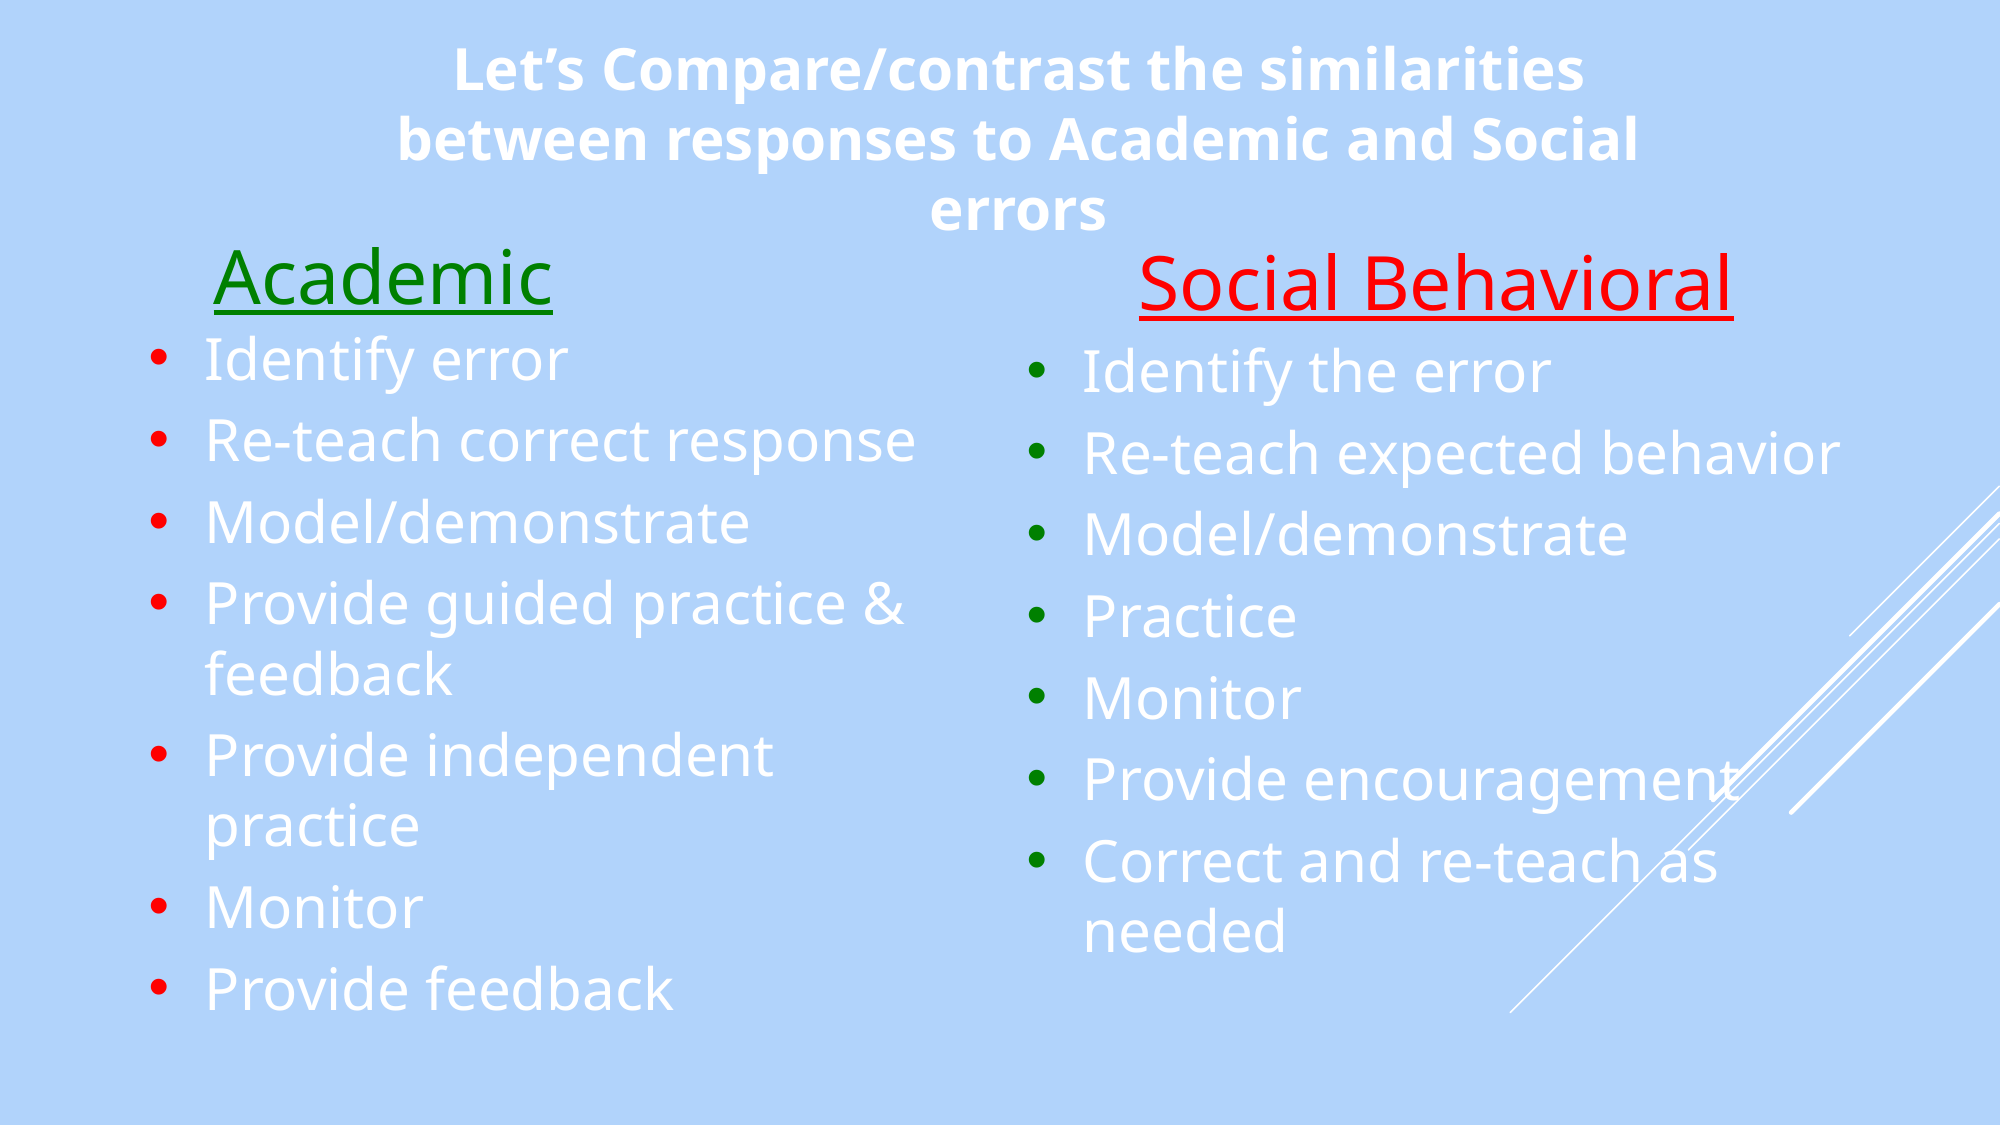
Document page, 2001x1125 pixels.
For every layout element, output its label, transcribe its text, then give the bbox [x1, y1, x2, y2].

text_box Let’s Compare/contrast the similarities between responses to Academic and Social errors [324, 24, 1713, 250]
text_box Identify the error Re-teach expected behavior Model/demonstrate Practice Monitor Provide encouragement Correct and re-teach as needed [1011, 326, 1861, 975]
text_box Identify error Re-teach correct response Model/demonstrate Provide guided practice & feedback Provide independent practice Monitor Provide feedback [133, 314, 988, 1125]
text_box Academic [52, 221, 715, 327]
text_box Social Behavioral [1104, 228, 1768, 326]
